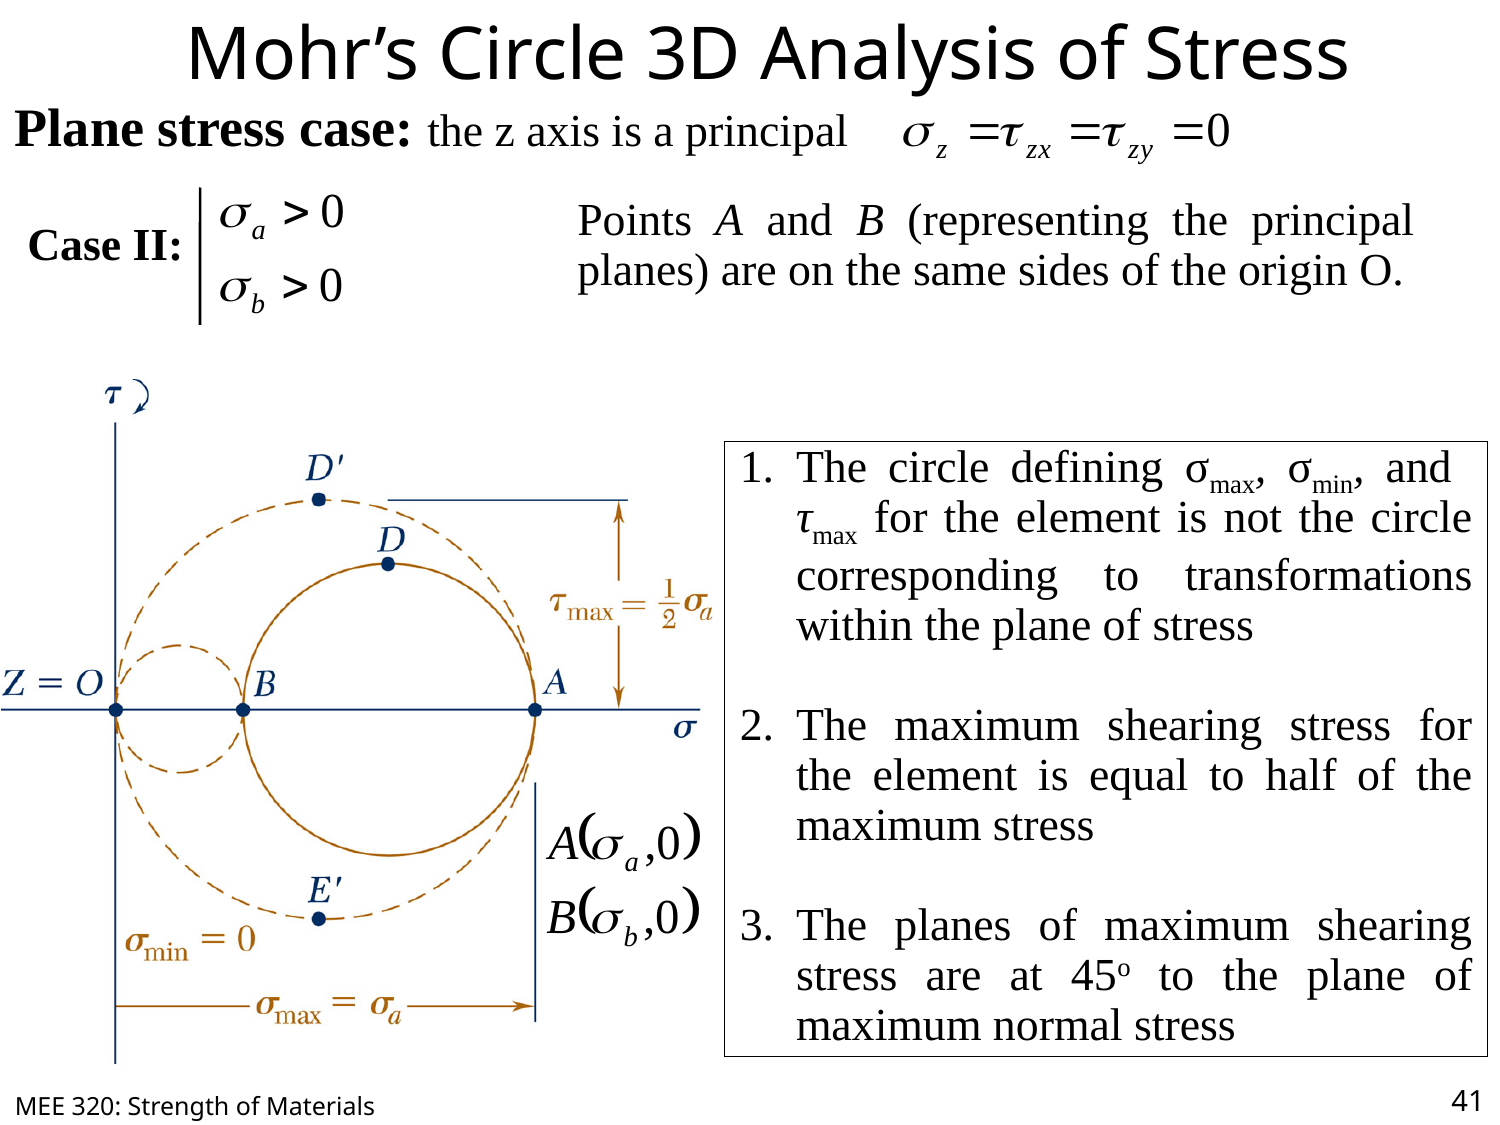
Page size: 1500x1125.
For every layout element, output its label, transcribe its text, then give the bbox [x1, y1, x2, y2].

text_box Case II: [12, 212, 198, 278]
text_box Plane stress case: the z axis is a principal [0, 99, 888, 165]
picture [0, 374, 713, 1066]
text_box Points A and B (representing the principal planes) are on the same sides of the origin O. [562, 187, 1430, 303]
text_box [537, 811, 705, 958]
text_box The circle defining σmax, σmin, and τmax for the element is not the circle corresponding to transformations within the plane of stress The maximum shearing stress for the element is equal to half of the maximum stress The planes of maximum shearing stress are at 45o to the plane of maximum normal stress [724, 441, 1488, 1057]
title Mohr’s Circle 3D Analysis of Stress [124, 0, 1413, 101]
text_box Case II: [202, 212, 207, 255]
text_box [895, 97, 1238, 176]
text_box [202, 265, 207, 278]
slide_number 41 [1187, 1074, 1500, 1125]
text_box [212, 178, 351, 326]
